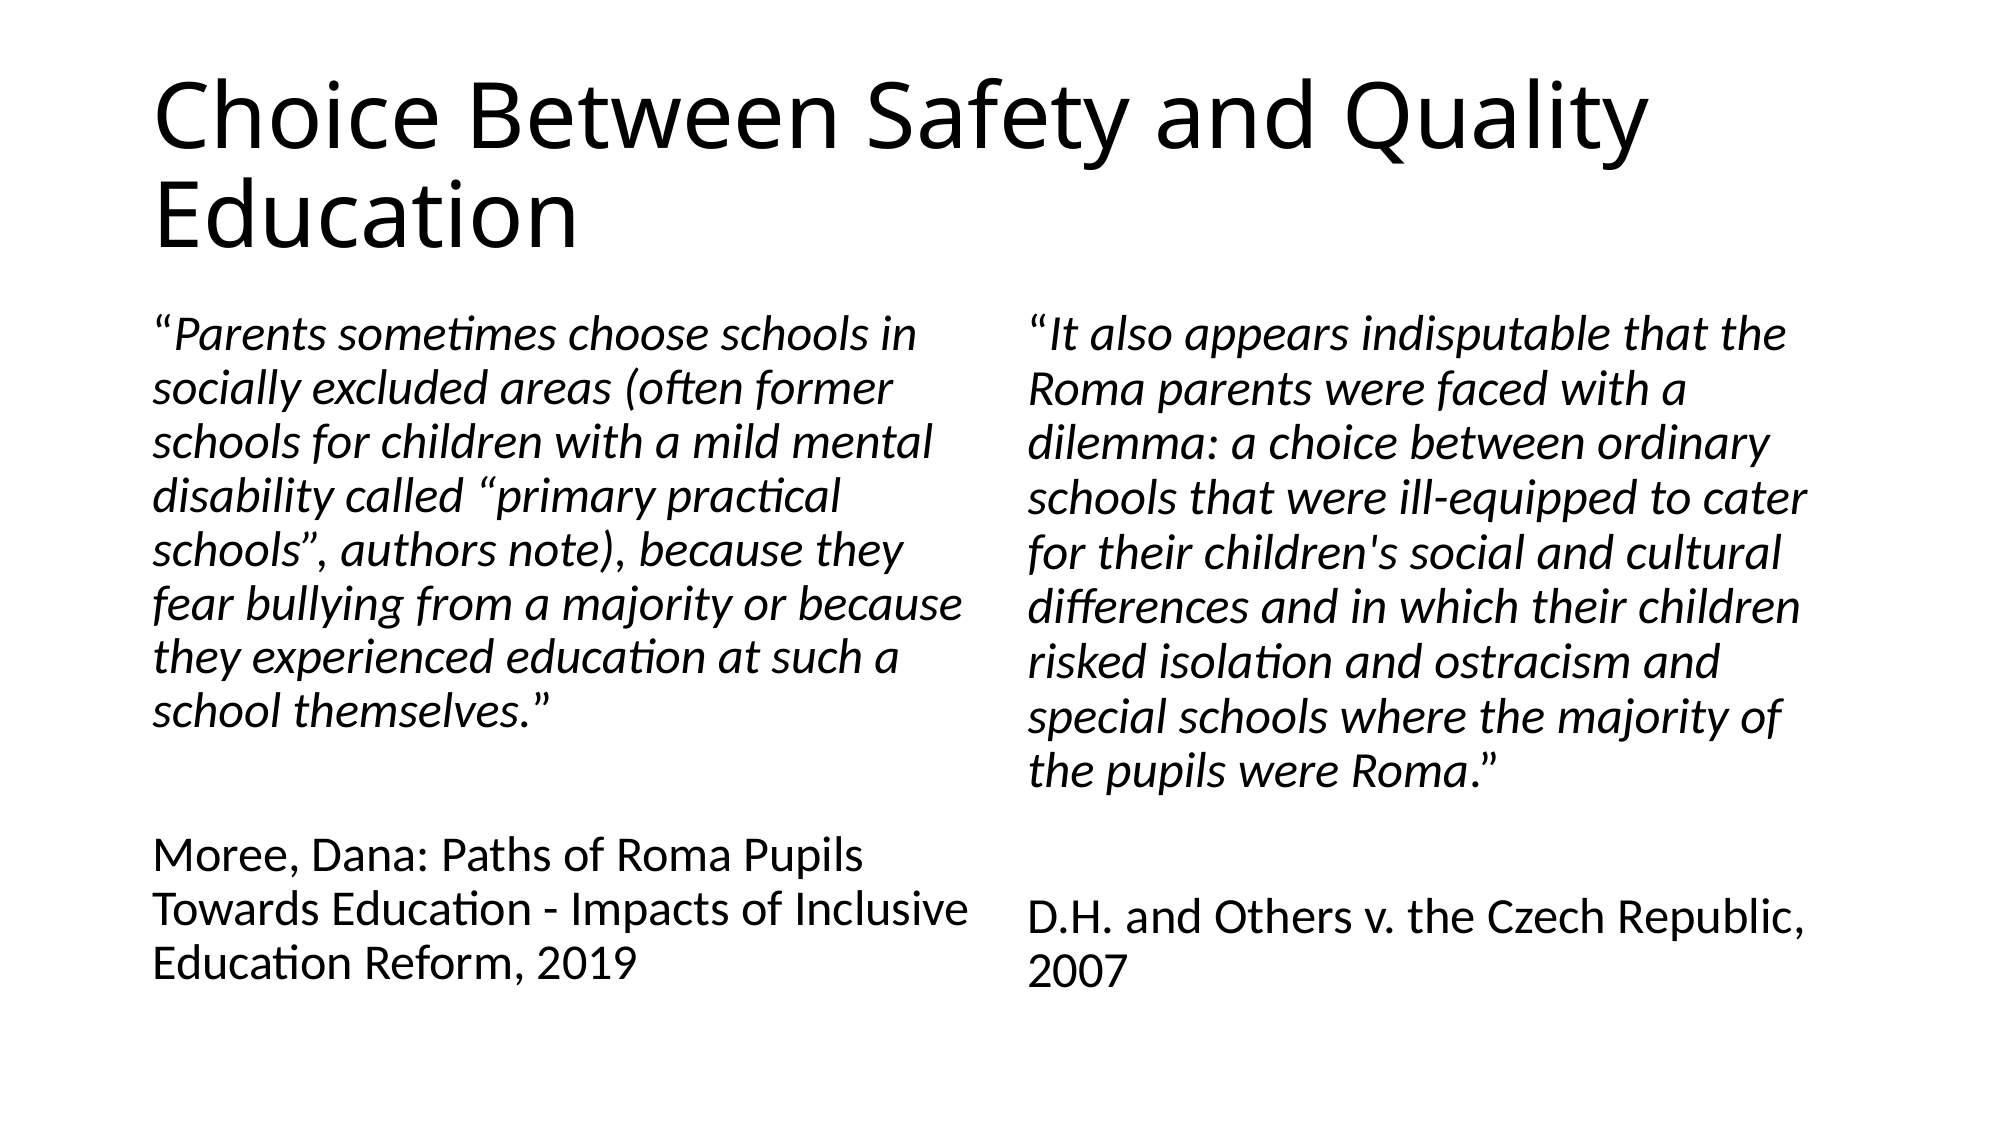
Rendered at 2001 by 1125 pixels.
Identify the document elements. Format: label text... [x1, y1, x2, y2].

title Choice Between Safety and Quality Education [137, 59, 1863, 278]
list “It also appears indisputable that the Roma parents were faced with a dilemma: a choice between ordinary schools that were ill-equipped to cater for their children's social and cultural differences and in which their children risked isolation and ostracism and special schools where the majority of the pupils were Roma.” D.H. and Others v. the Czech Republic, 2007 [1012, 299, 1863, 1014]
list “Parents sometimes choose schools in socially excluded areas (often former schools for children with a mild mental disability called “primary practical schools”, authors note), because they fear bullying from a majority or because they experienced education at such a school themselves.” Moree, Dana: Paths of Roma Pupils Towards Education - Impacts of Inclusive Education Reform, 2019 [137, 299, 988, 1014]
